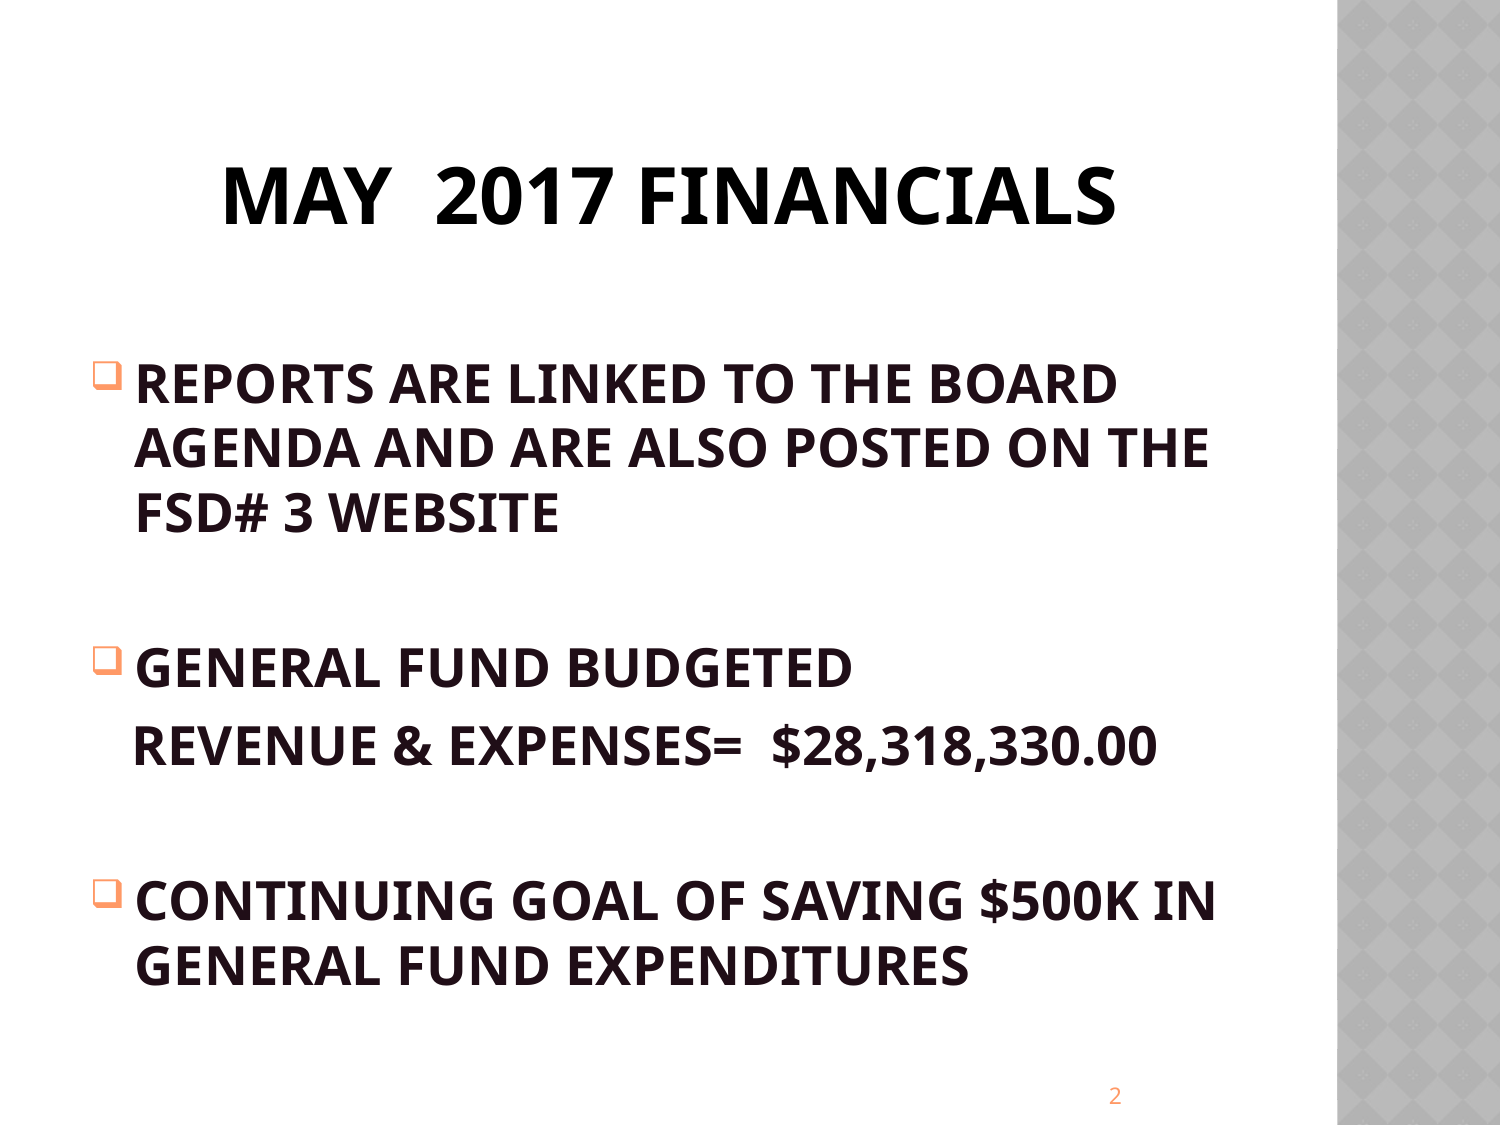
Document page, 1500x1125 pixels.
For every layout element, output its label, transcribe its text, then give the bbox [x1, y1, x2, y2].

slide_number 2 [1025, 1075, 1122, 1113]
title MAY 2017 FINANCIALS [75, 52, 1263, 240]
table_cell [1337, 0, 1500, 1125]
list REPORTS ARE LINKED TO THE BOARD AGENDA AND ARE ALSO POSTED ON THE FSD# 3 WEBSITE GENERAL FUND BUDGETED REVENUE & EXPENSES= $28,318,330.00 CONTINUING GOAL OF SAVING $500K IN GENERAL FUND EXPENDITURES [75, 264, 1263, 1059]
